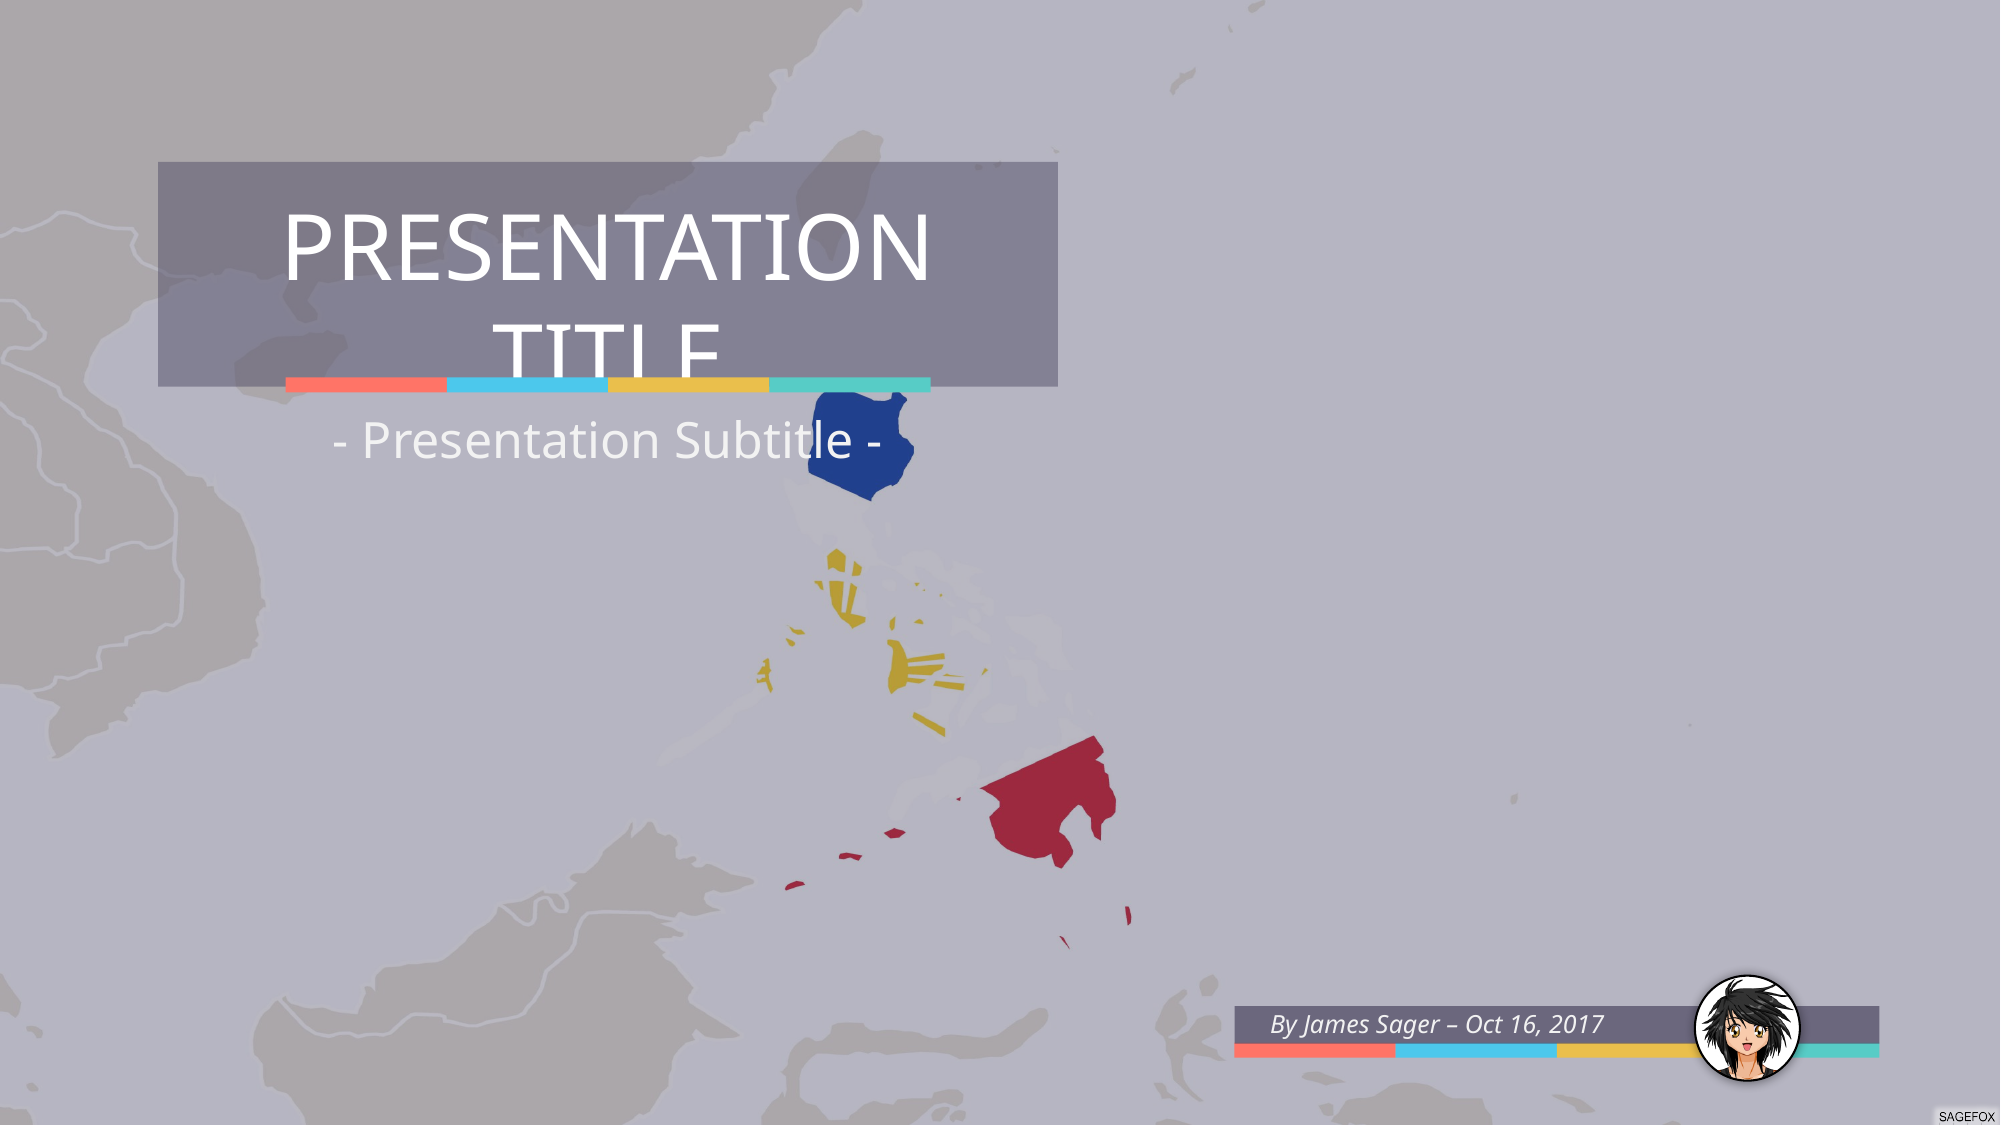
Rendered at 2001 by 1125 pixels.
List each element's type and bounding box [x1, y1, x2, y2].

text_box [1234, 975, 1880, 1081]
picture [1936, 1111, 1997, 1125]
text_box [157, 161, 1059, 393]
